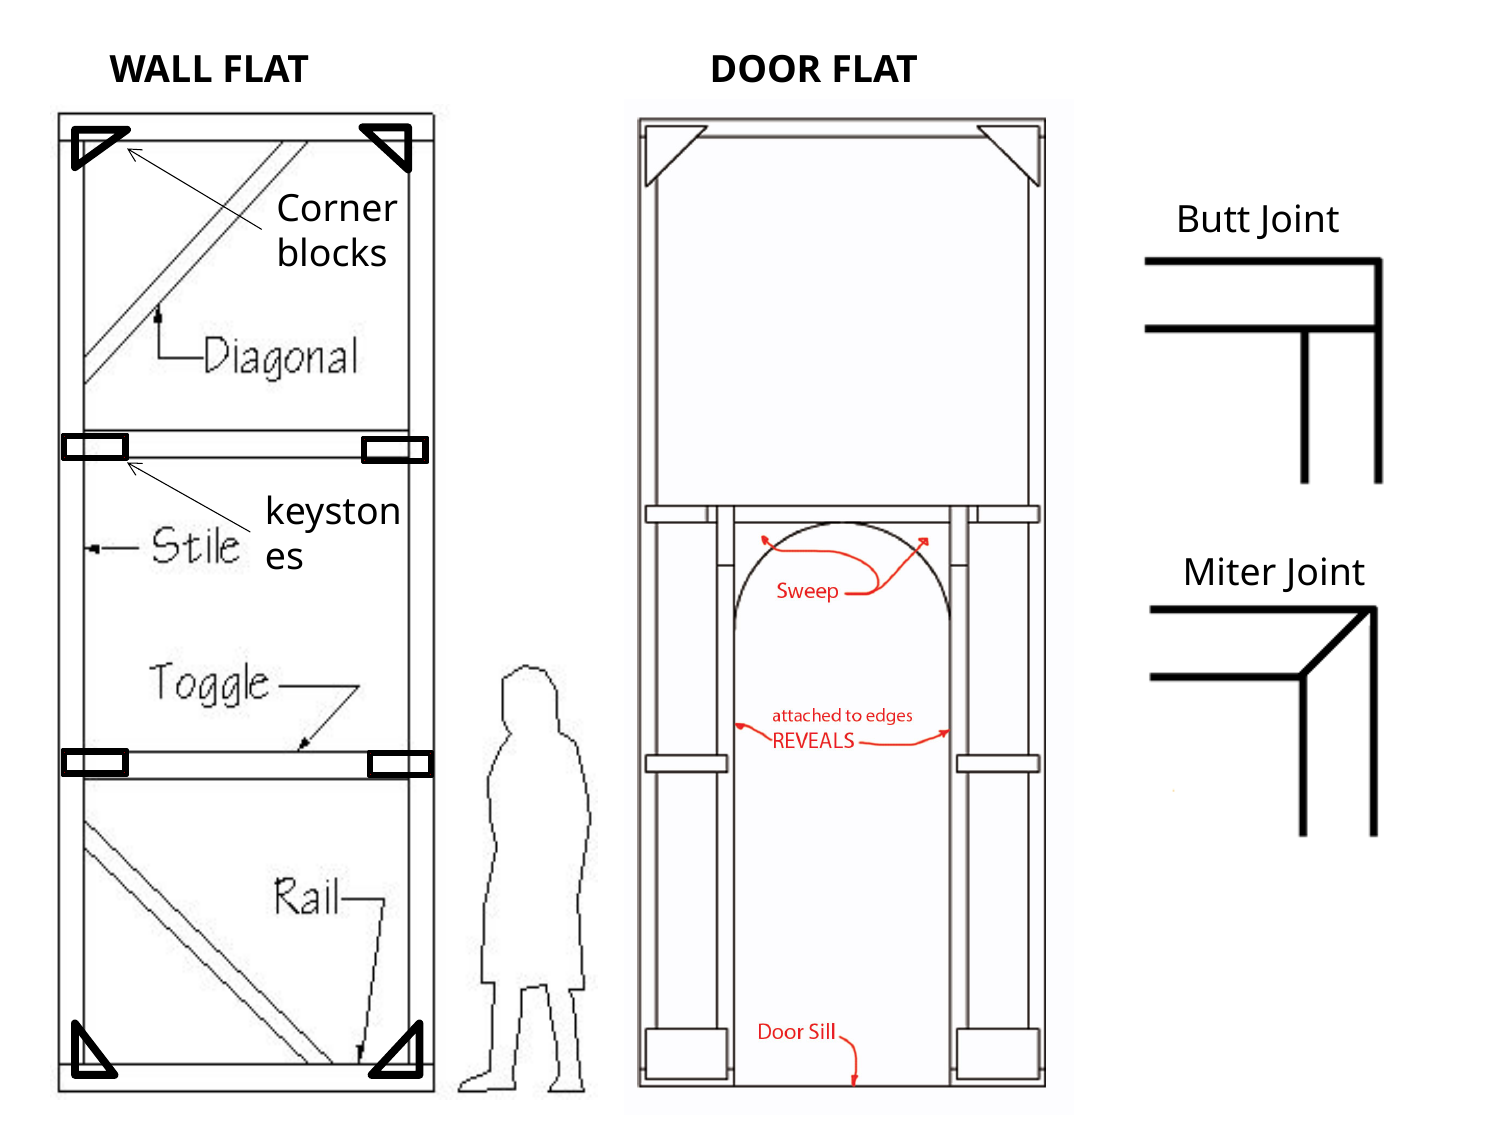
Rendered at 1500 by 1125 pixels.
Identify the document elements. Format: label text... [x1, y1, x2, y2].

picture [49, 104, 598, 1100]
text_box WALL FLAT DOOR FLAT [94, 37, 1008, 98]
picture [1137, 248, 1397, 497]
picture [1137, 601, 1397, 854]
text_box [126, 462, 250, 510]
text_box Butt Joint [1129, 187, 1386, 248]
picture [624, 99, 1074, 1115]
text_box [127, 148, 262, 230]
text_box Miter Joint [1162, 540, 1386, 599]
